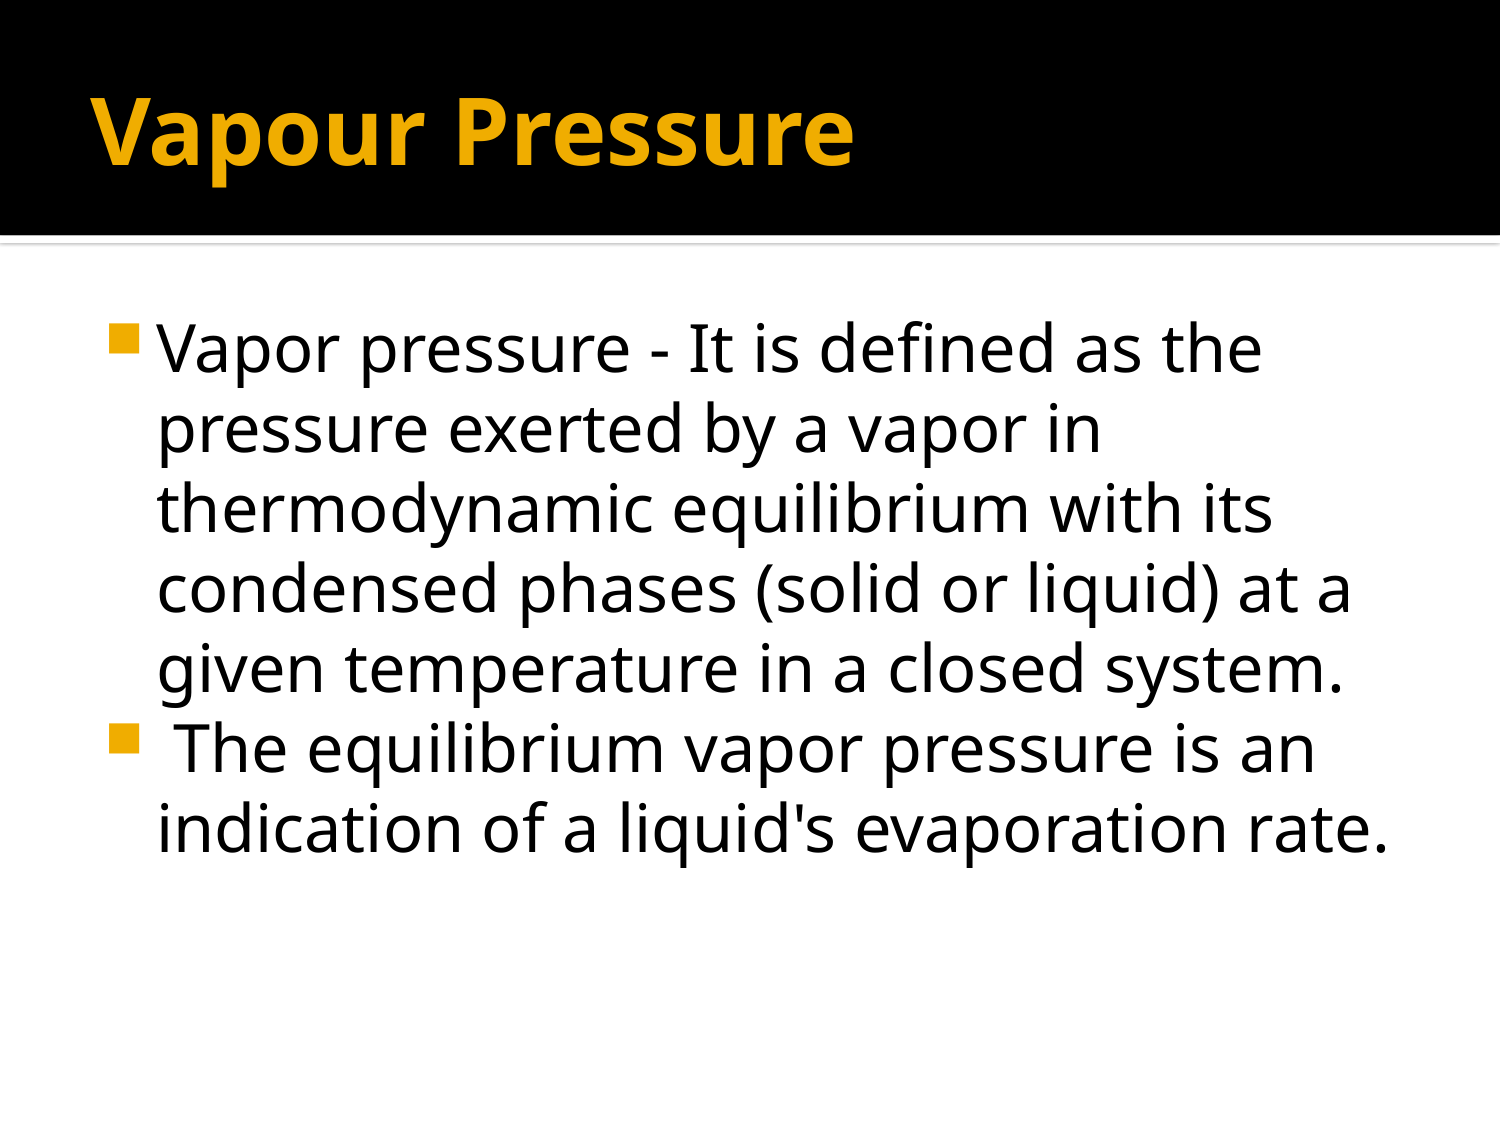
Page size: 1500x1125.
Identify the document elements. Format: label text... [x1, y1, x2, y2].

list Vapor pressure - It is defined as the pressure exerted by a vapor in thermodynamic equilibrium with its condensed phases (solid or liquid) at a given temperature in a closed system. The equilibrium vapor pressure is an indication of a liquid's evaporation rate. [75, 291, 1425, 1050]
title Vapour Pressure [75, 25, 1425, 231]
